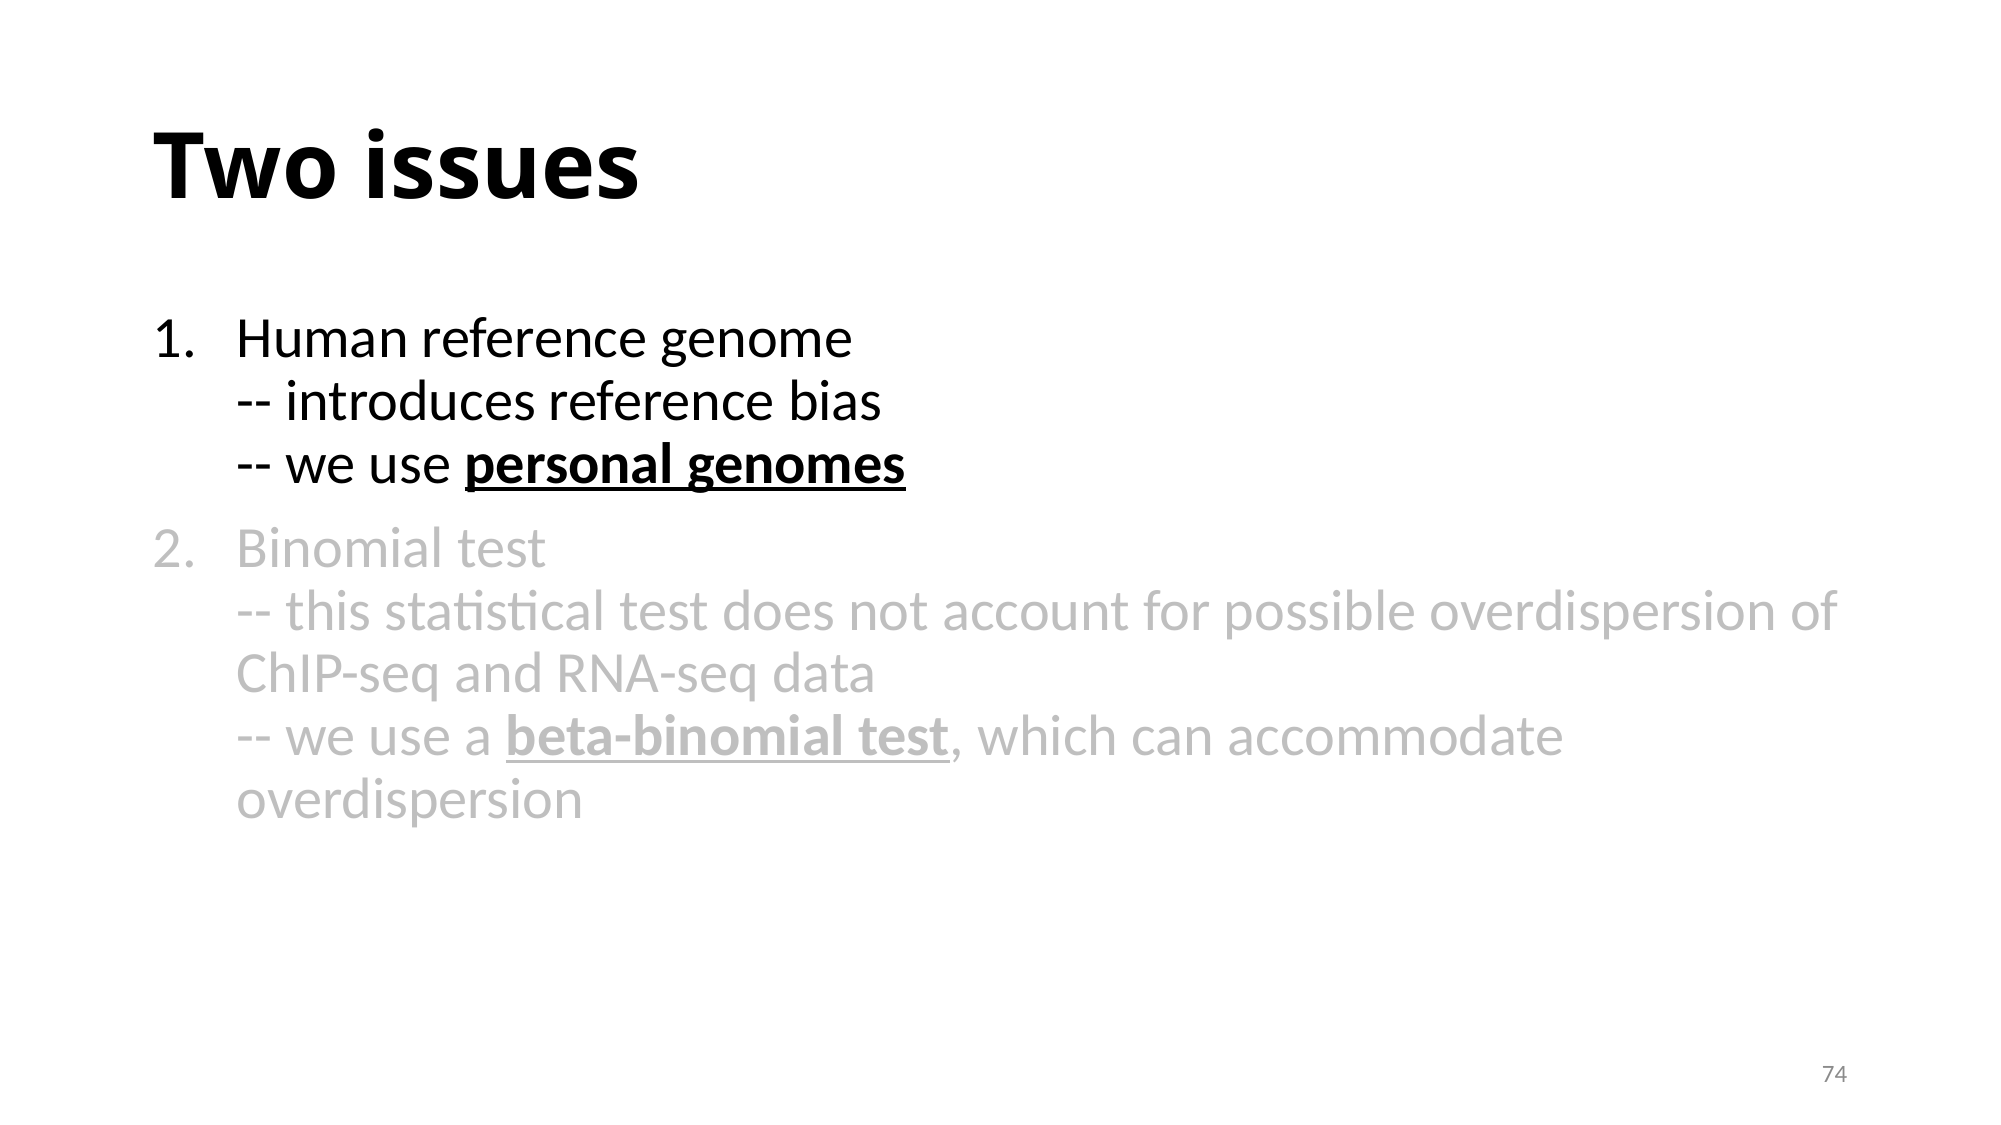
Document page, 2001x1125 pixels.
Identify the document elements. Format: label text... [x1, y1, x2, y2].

list Human reference genome -- introduces reference bias -- we use personal genomes Binomial test -- this statistical test does not account for possible overdispersion of ChIP-seq and RNA-seq data -- we use a beta-binomial test, which can accommodate overdispersion [137, 299, 1863, 1014]
title Two issues [137, 59, 1863, 278]
slide_number 74 [1412, 1042, 1863, 1103]
